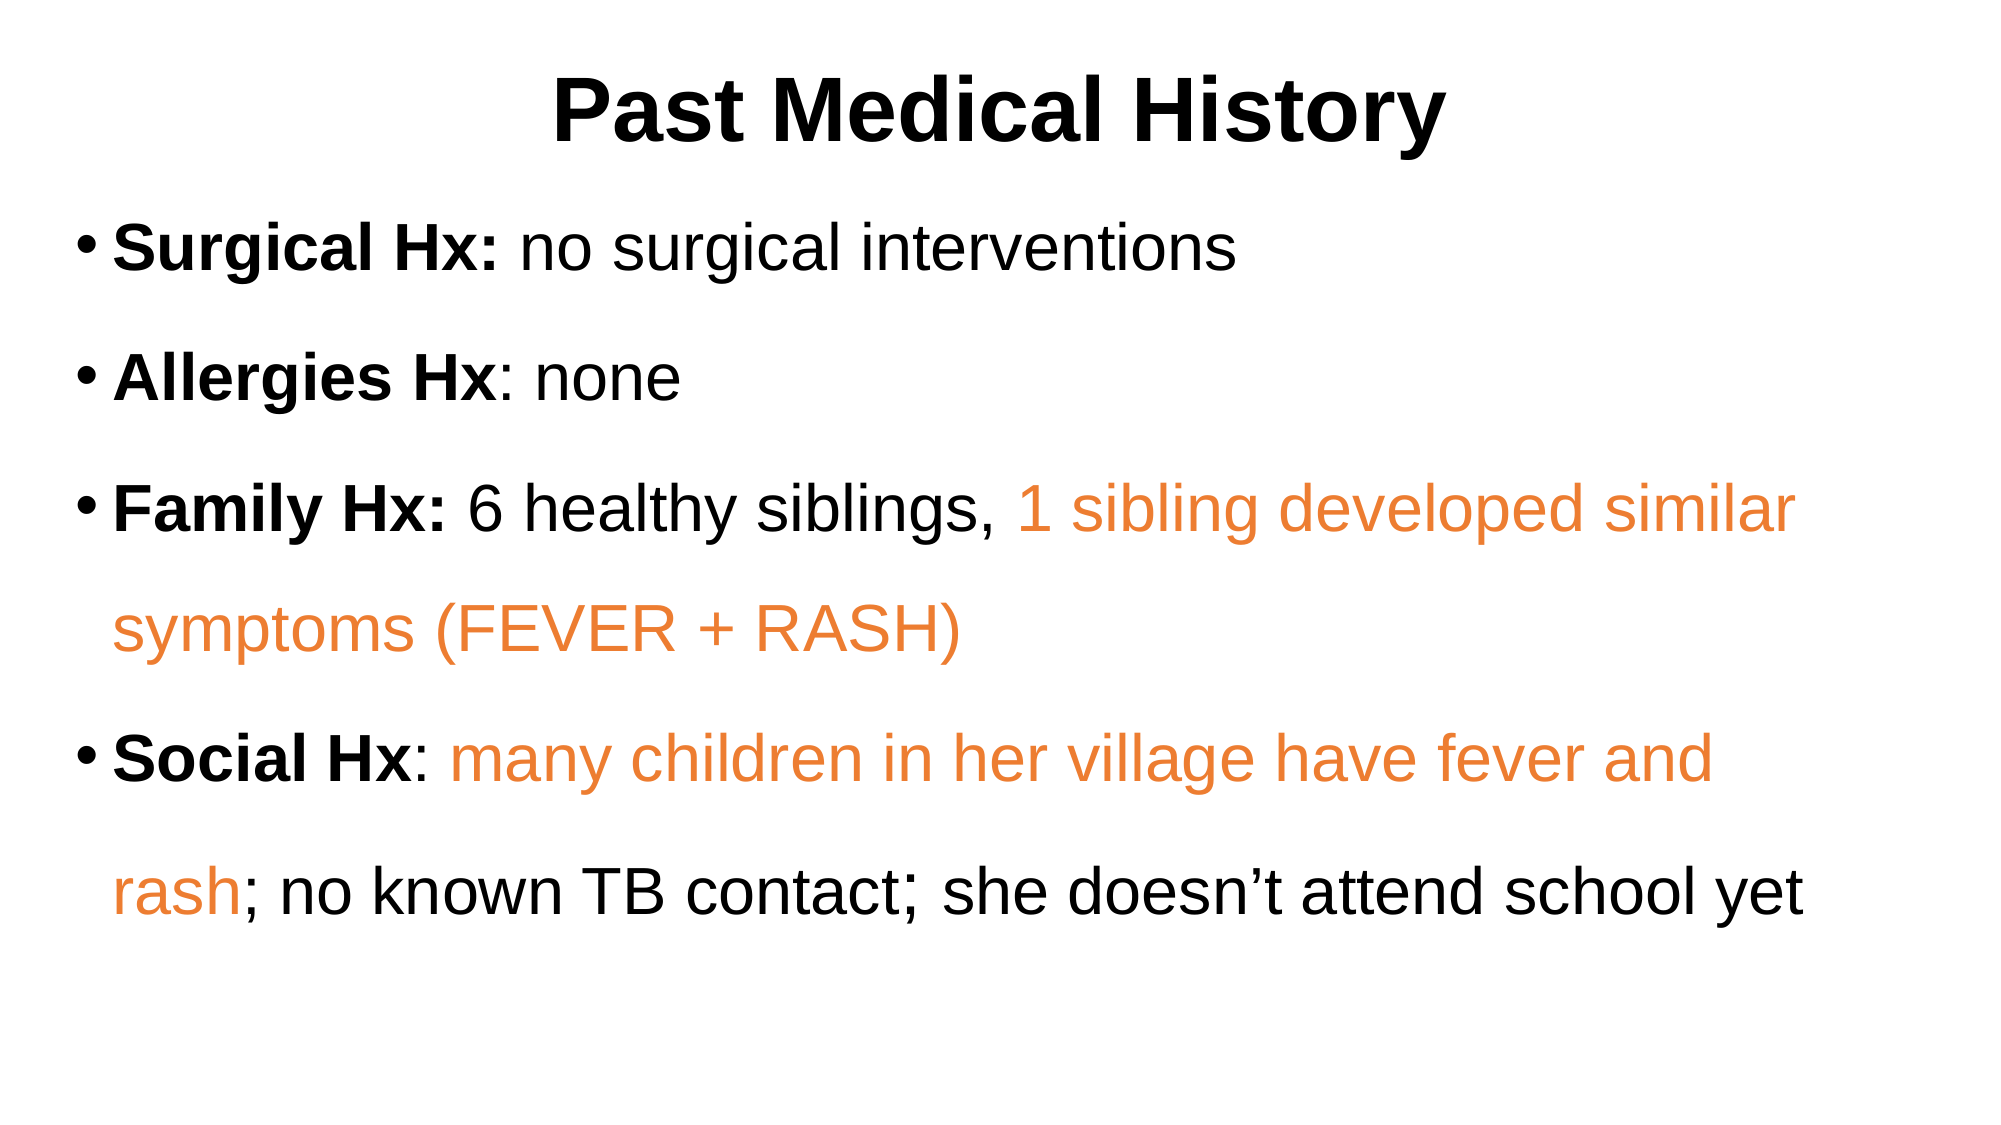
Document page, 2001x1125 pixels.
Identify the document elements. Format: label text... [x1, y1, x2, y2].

title Past Medical History [137, 3, 1863, 156]
list Surgical Hx: no surgical interventions Allergies Hx: none Family Hx: 6 healthy siblings, 1 sibling developed similar symptoms (FEVER + RASH) Social Hx: many children in her village have fever and rash; no known TB contact; she doesn’t attend school yet [0, 156, 1863, 987]
